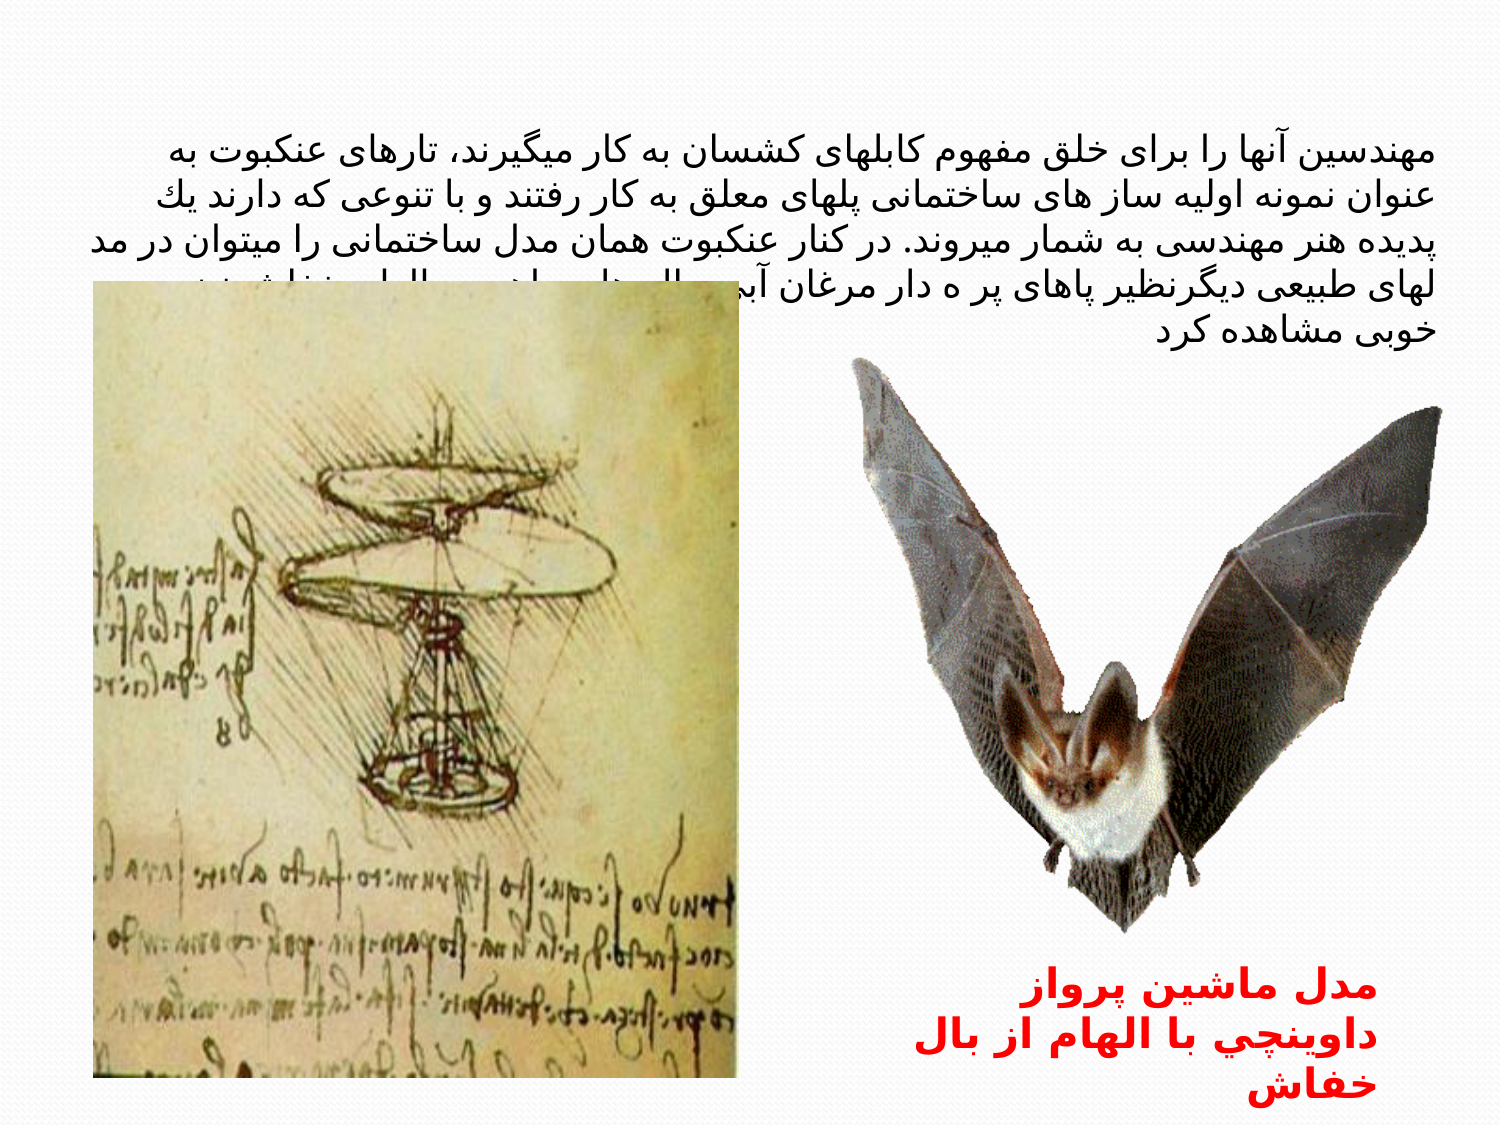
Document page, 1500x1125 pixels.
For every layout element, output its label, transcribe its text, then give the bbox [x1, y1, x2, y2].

text_box مهندسين آنها را براى خلق مفهوم كابلهاى كشسان به كار میگيرند، تارهاى عنكبوت به عنوان نمونه اوليه ساز هاى ساختمانى پلهاى معلق به كار رفتند و با تنوعى كه دارند يك پديده هنر مهندسى به شمار میروند. در كنار عنكبوت همان مدل ساختمانى را میتوان در مد لهاى طبيعى ديگرنظير پاهاى پر ه دار مرغان آبى، باله هاى ماهى و بالهاى خفاش نيز به خوبى مشاهده كرد [58, 117, 1453, 357]
picture [831, 339, 1458, 959]
picture [93, 280, 739, 1079]
text_box مدل ماشين پرواز داوينچي با الهام از بال خفاش [878, 971, 1395, 1114]
